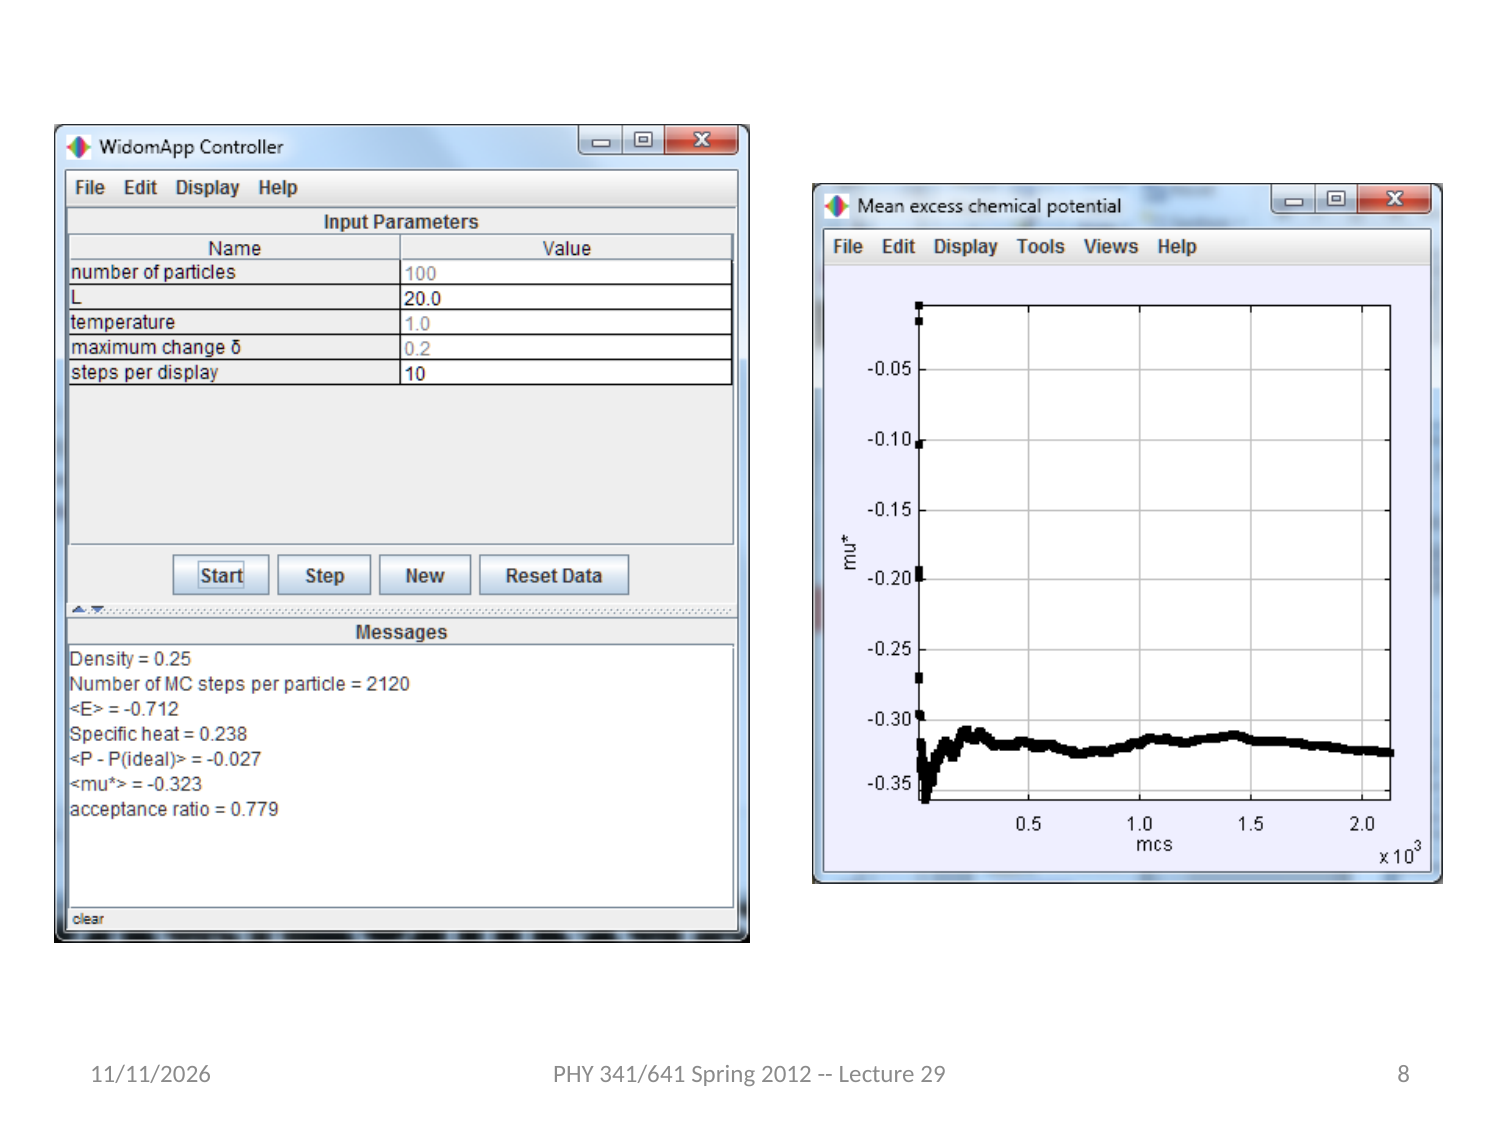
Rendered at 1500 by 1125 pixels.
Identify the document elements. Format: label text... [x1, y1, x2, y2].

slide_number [75, 1042, 425, 1103]
picture [812, 183, 1443, 884]
footer PHY 341/641 Spring 2012 -- Lecture 29 [512, 1042, 988, 1103]
picture [54, 124, 751, 943]
slide_number 8 [1074, 1042, 1425, 1103]
